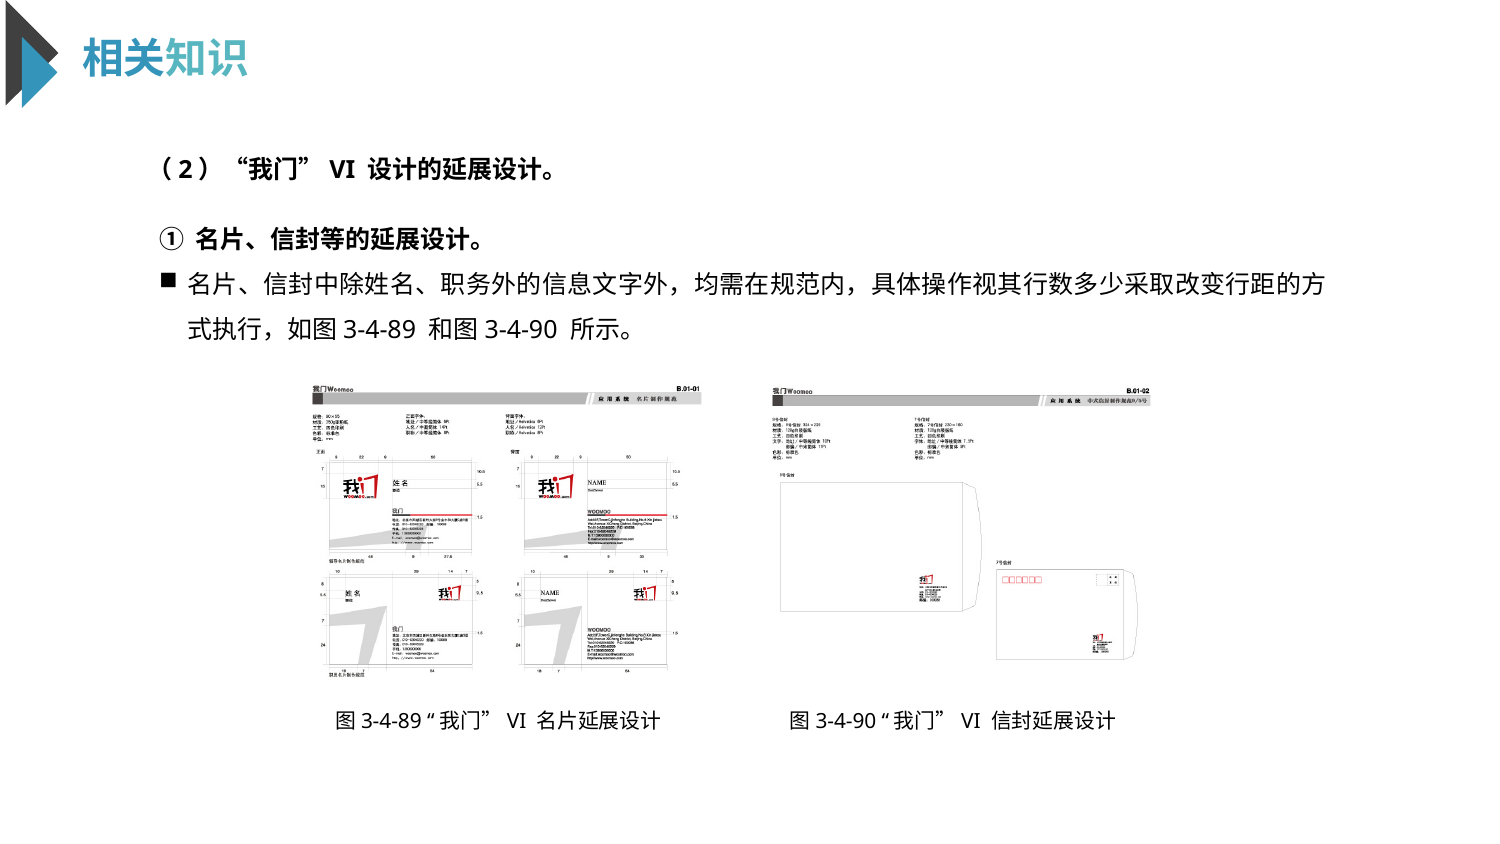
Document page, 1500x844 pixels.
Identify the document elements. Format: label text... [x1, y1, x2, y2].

picture [300, 379, 709, 687]
text_box ① 名片、信封等的延展设计。 名片、信封中除姓名、职务外的信息文字外，均需在规范内，具体操作视其行数多少采取改变行距的方式执行，如图3-4-89 和图3-4-90 所示。 [159, 209, 1329, 344]
text_box （2）“我门”VI 设计的延展设计。 [147, 138, 609, 184]
text_box 图3-4-90 “我门”VI 信封延展设计 [775, 699, 1163, 740]
picture [761, 374, 1164, 673]
text_box 相关知识 [82, 31, 250, 83]
text_box [21, 36, 58, 108]
text_box [5, 0, 59, 106]
text_box 图3-4-89 “我门”VI 名片延展设计 [320, 699, 689, 740]
